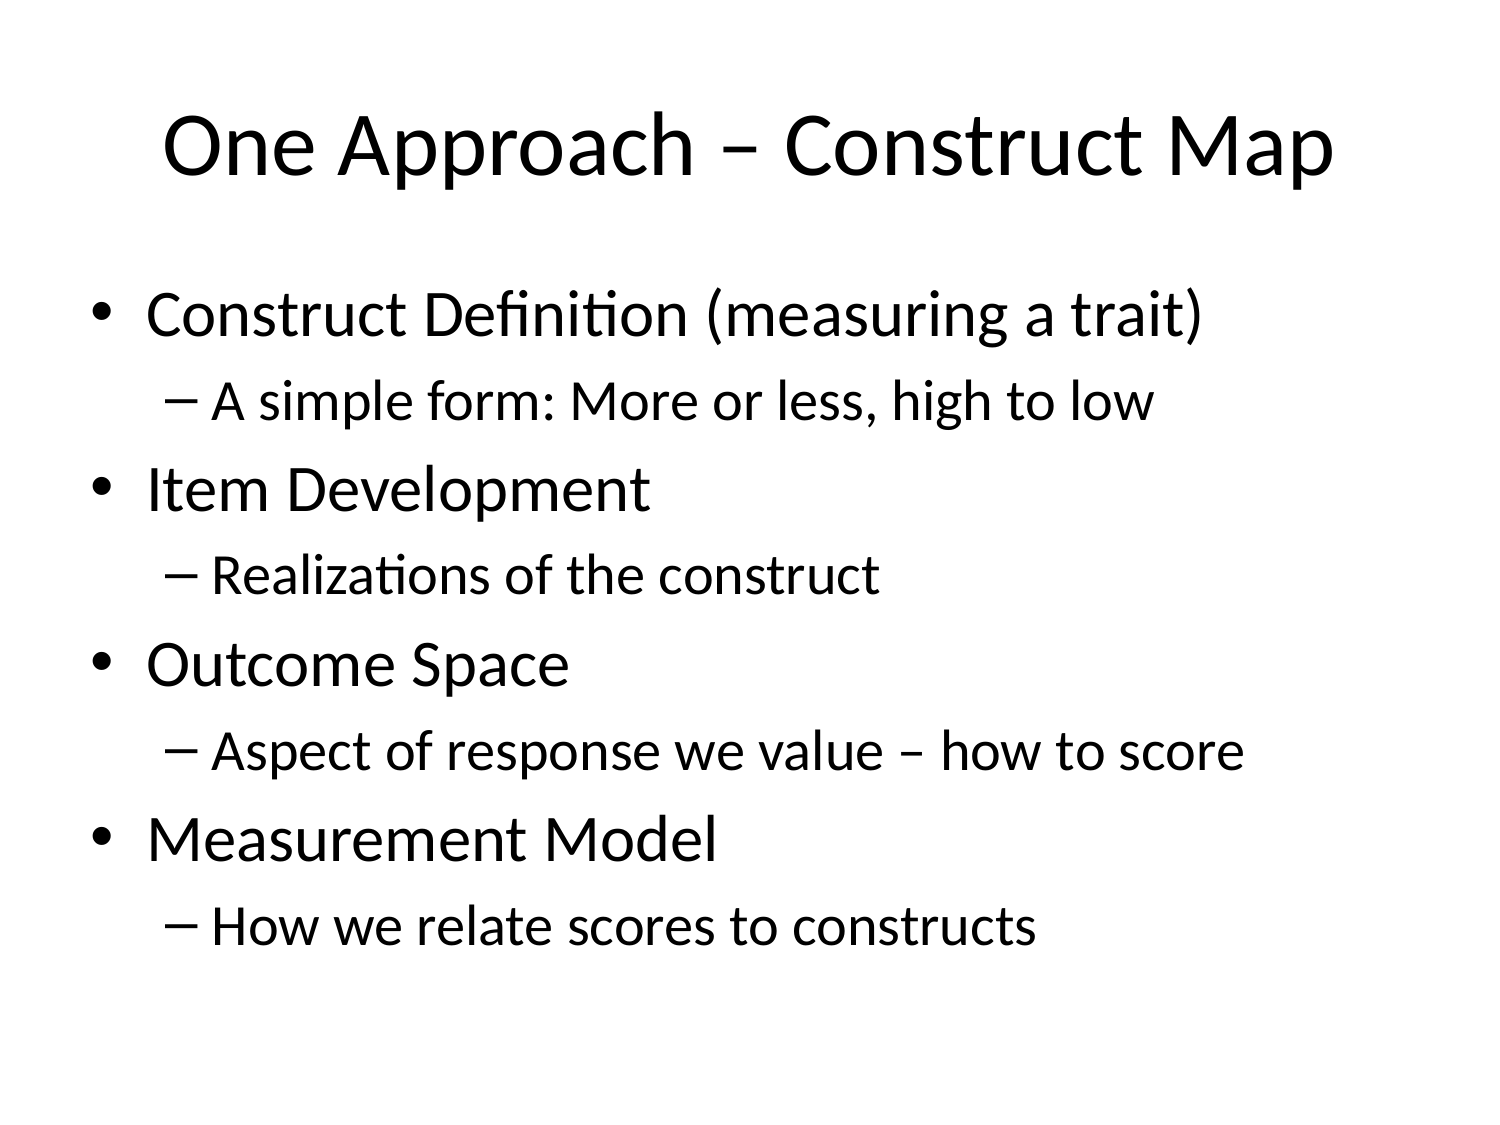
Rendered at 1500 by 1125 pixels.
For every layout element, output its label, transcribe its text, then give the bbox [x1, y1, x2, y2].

list Construct Definition (measuring a trait) A simple form: More or less, high to low Item Development Realizations of the construct Outcome Space Aspect of response we value – how to score Measurement Model How we relate scores to constructs [74, 262, 1426, 1006]
title One Approach – Construct Map [74, 44, 1426, 233]
